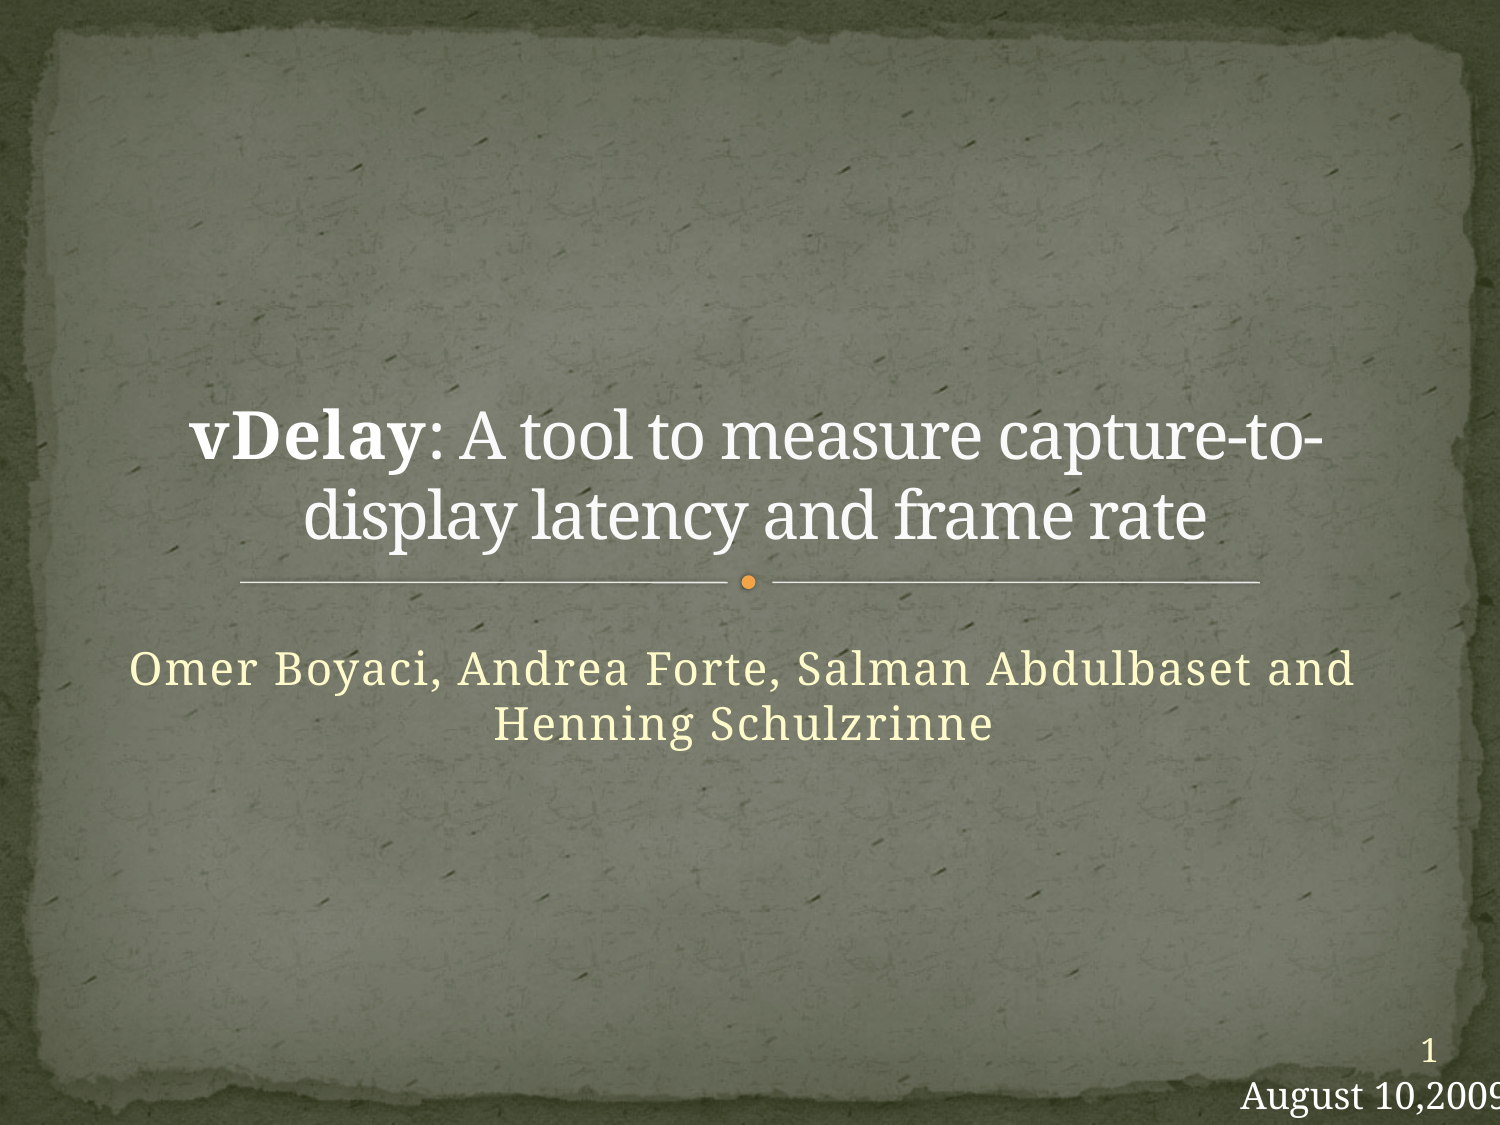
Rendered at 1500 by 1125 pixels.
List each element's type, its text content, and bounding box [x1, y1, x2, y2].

text_box August 10,2009 [1225, 1064, 1500, 1124]
title vDelay: A tool to measure capture-to-display latency and frame rate [74, 235, 1438, 561]
slide_number 1 [1379, 1014, 1480, 1089]
subtitle [74, 606, 1363, 795]
text_box Omer Boyaci, Andrea Forte, Salman Abdulbaset and Henning Schulzrinne [99, 632, 1388, 820]
